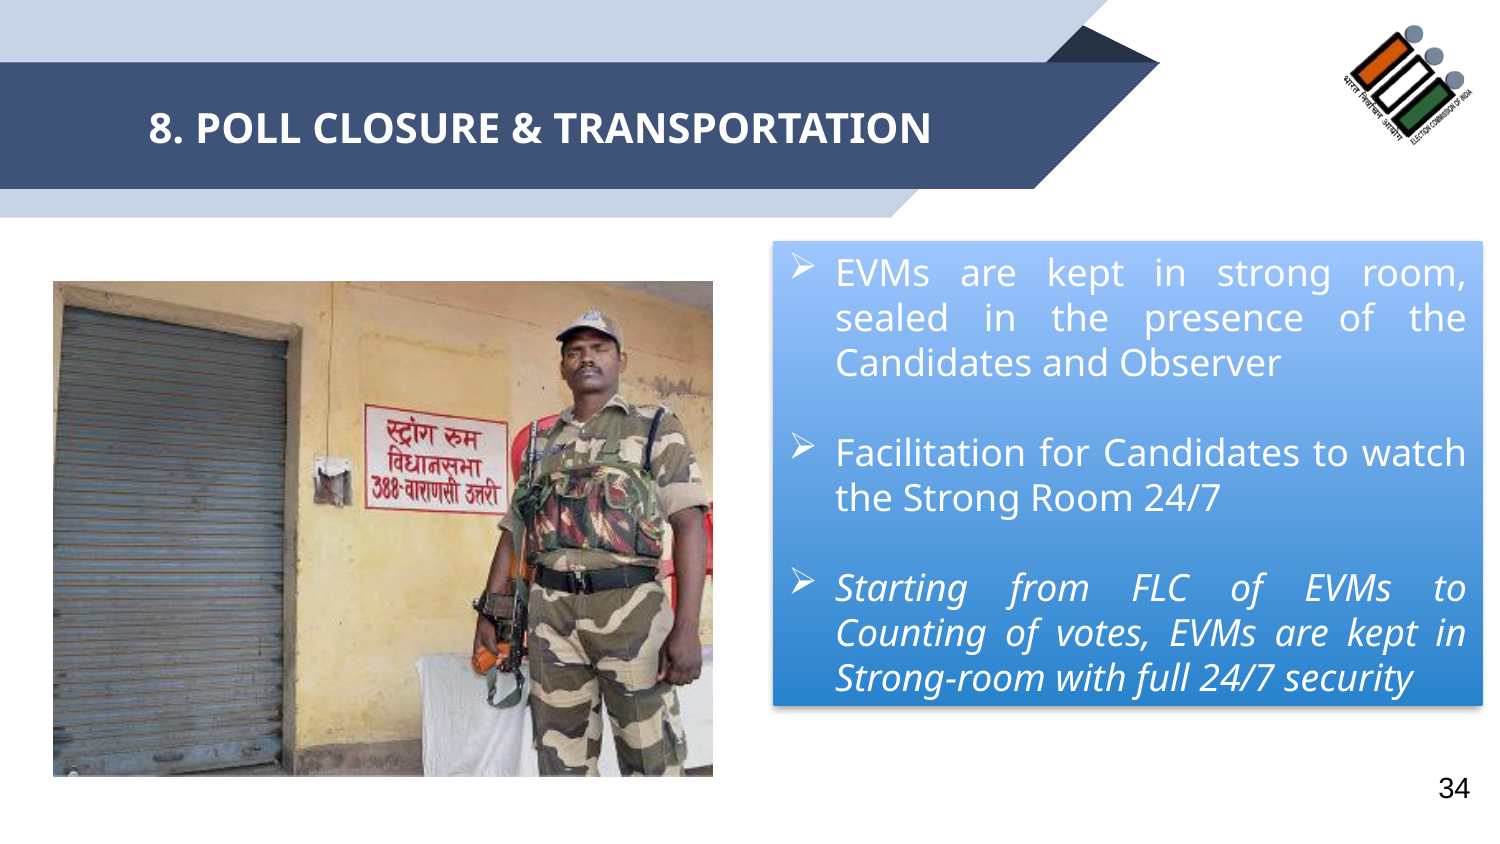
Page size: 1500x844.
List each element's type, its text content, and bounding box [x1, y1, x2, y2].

picture [1335, 3, 1486, 153]
slide_number 34 [1423, 760, 1500, 813]
title 8. POLL CLOSURE & TRANSPORTATION [133, 64, 997, 190]
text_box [52, 240, 1483, 777]
